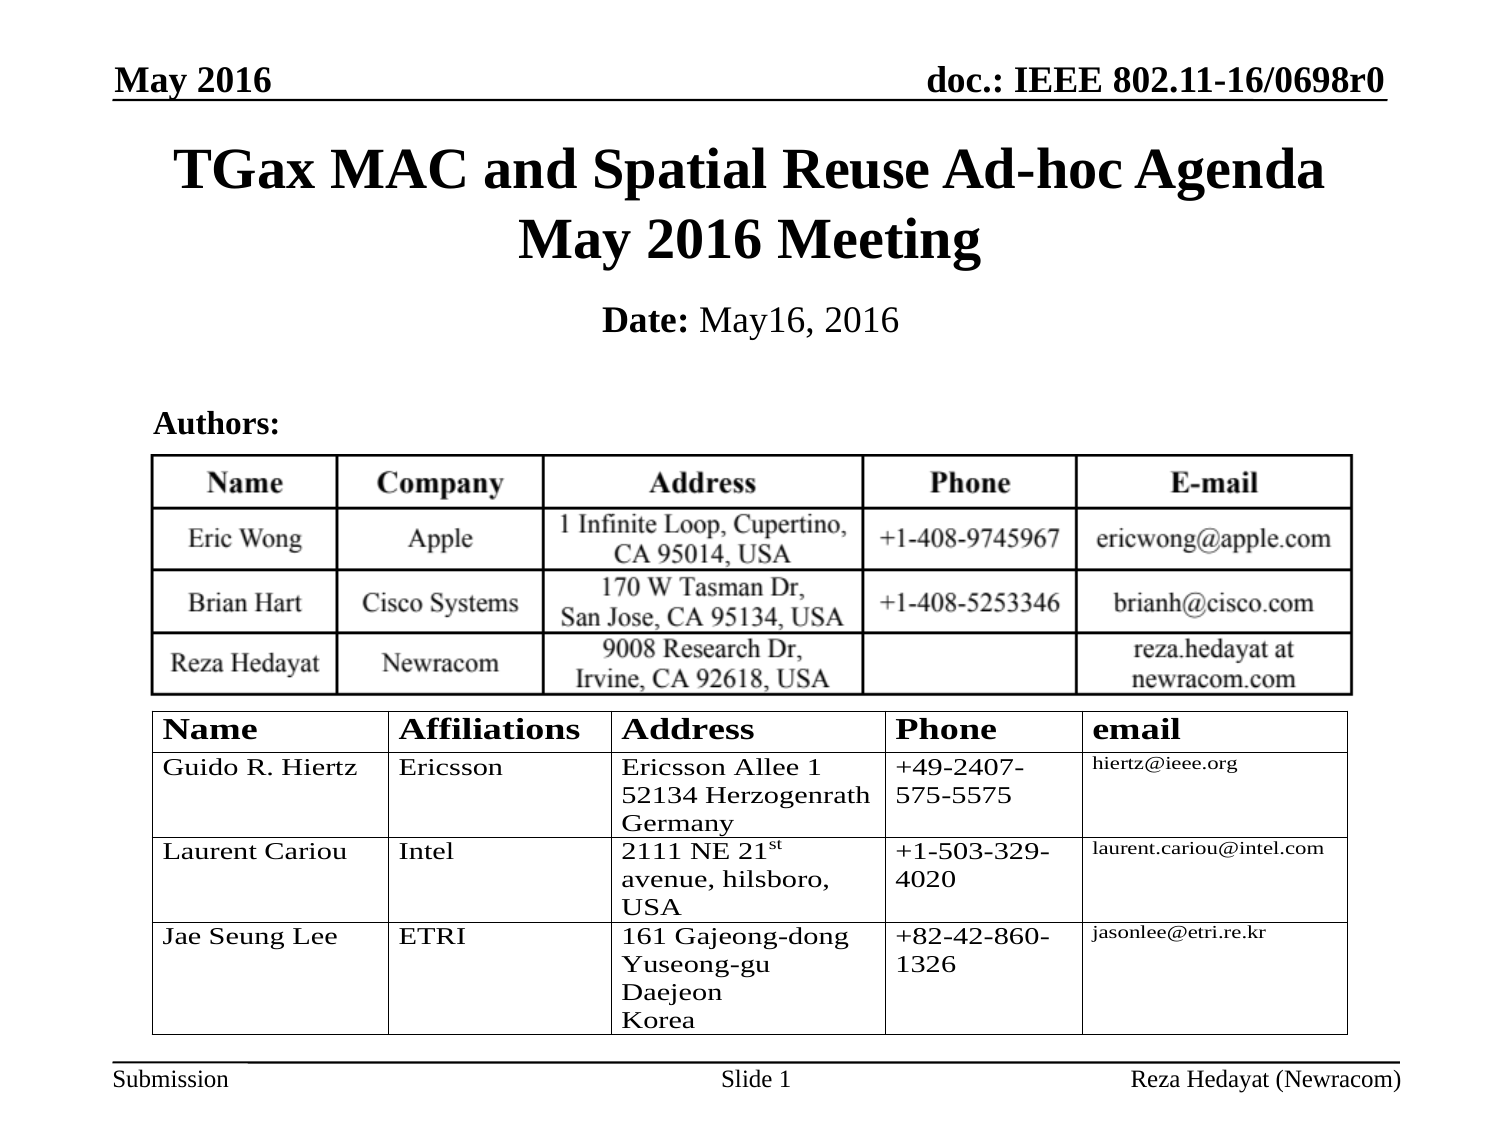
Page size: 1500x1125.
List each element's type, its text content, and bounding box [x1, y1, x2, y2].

footer Reza Hedayat (Newracom) [1378, 1061, 1402, 1093]
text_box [137, 710, 1374, 1099]
text_box Authors: [137, 393, 376, 453]
list Date: May16, 2016 [114, 287, 1387, 350]
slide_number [114, 54, 274, 101]
title TGax MAC and Spatial Reuse Ad-hoc Agenda May 2016 Meeting [112, 112, 1388, 288]
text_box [137, 454, 1388, 738]
